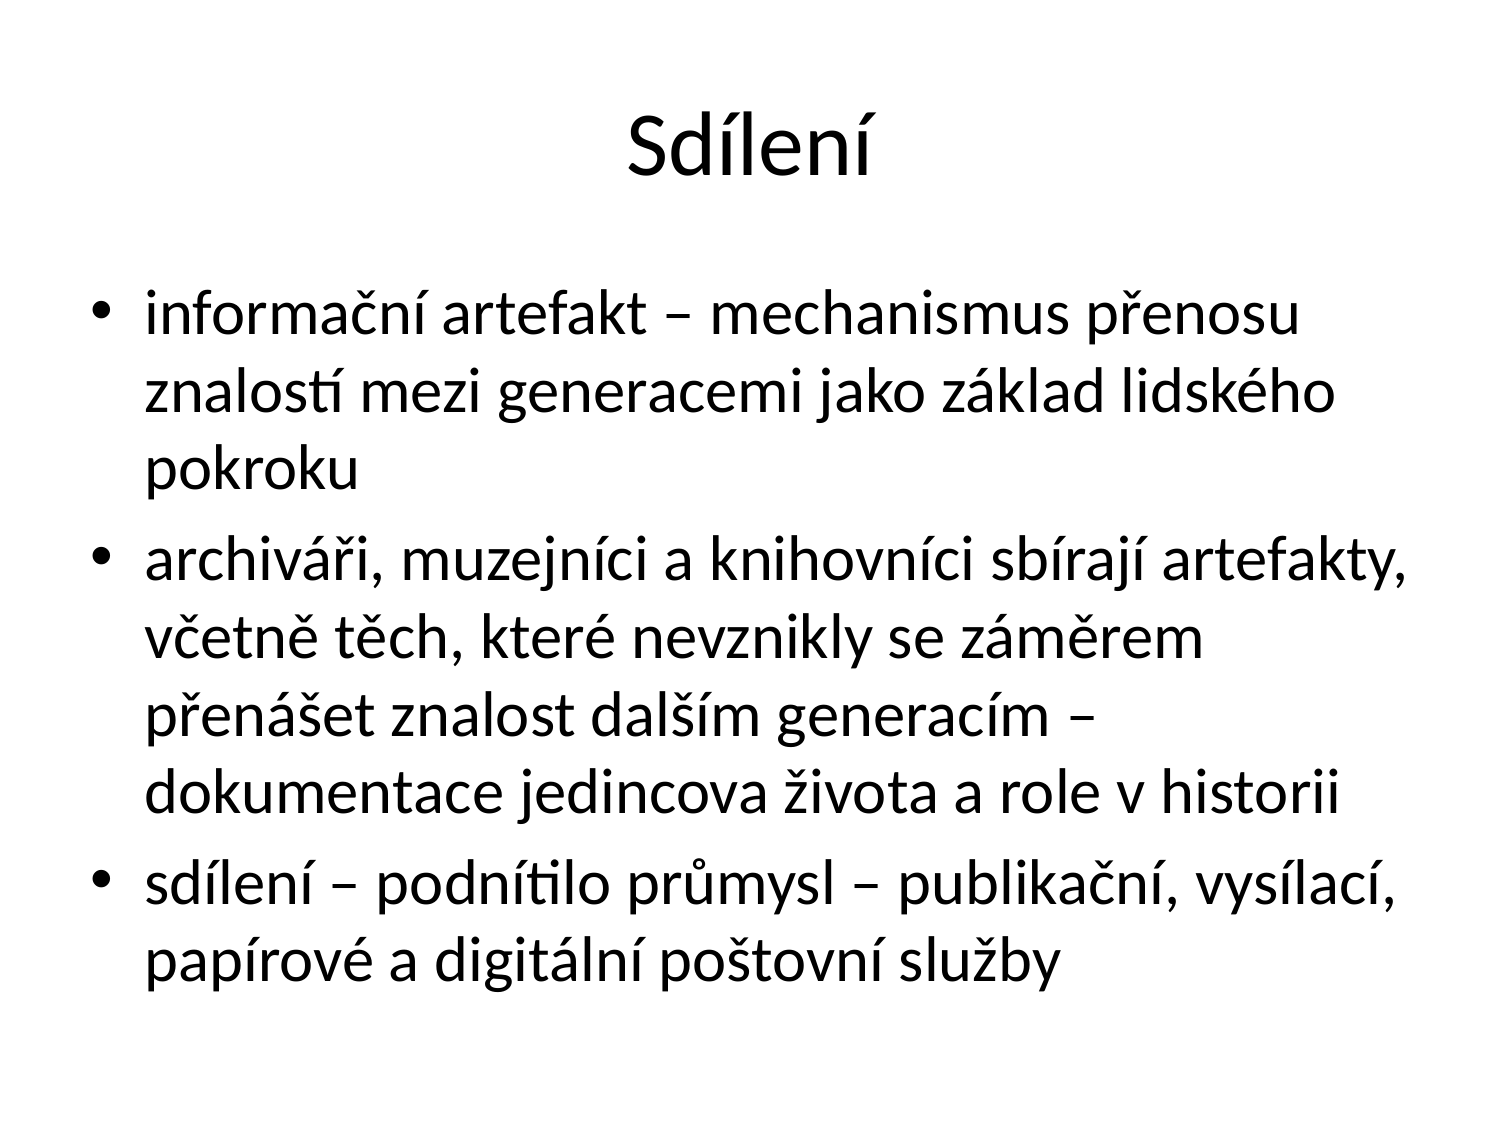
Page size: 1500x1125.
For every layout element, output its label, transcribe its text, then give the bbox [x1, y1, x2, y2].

title Sdílení [75, 45, 1425, 233]
list informační artefakt – mechanismus přenosu znalostí mezi generacemi jako základ lidského pokroku archiváři, muzejníci a knihovníci sbírají artefakty, včetně těch, které nevznikly se záměrem přenášet znalost dalším generacím – dokumentace jedincova života a role v historii sdílení – podnítilo průmysl – publikační, vysílací, papírové a digitální poštovní služby [75, 262, 1425, 1005]
